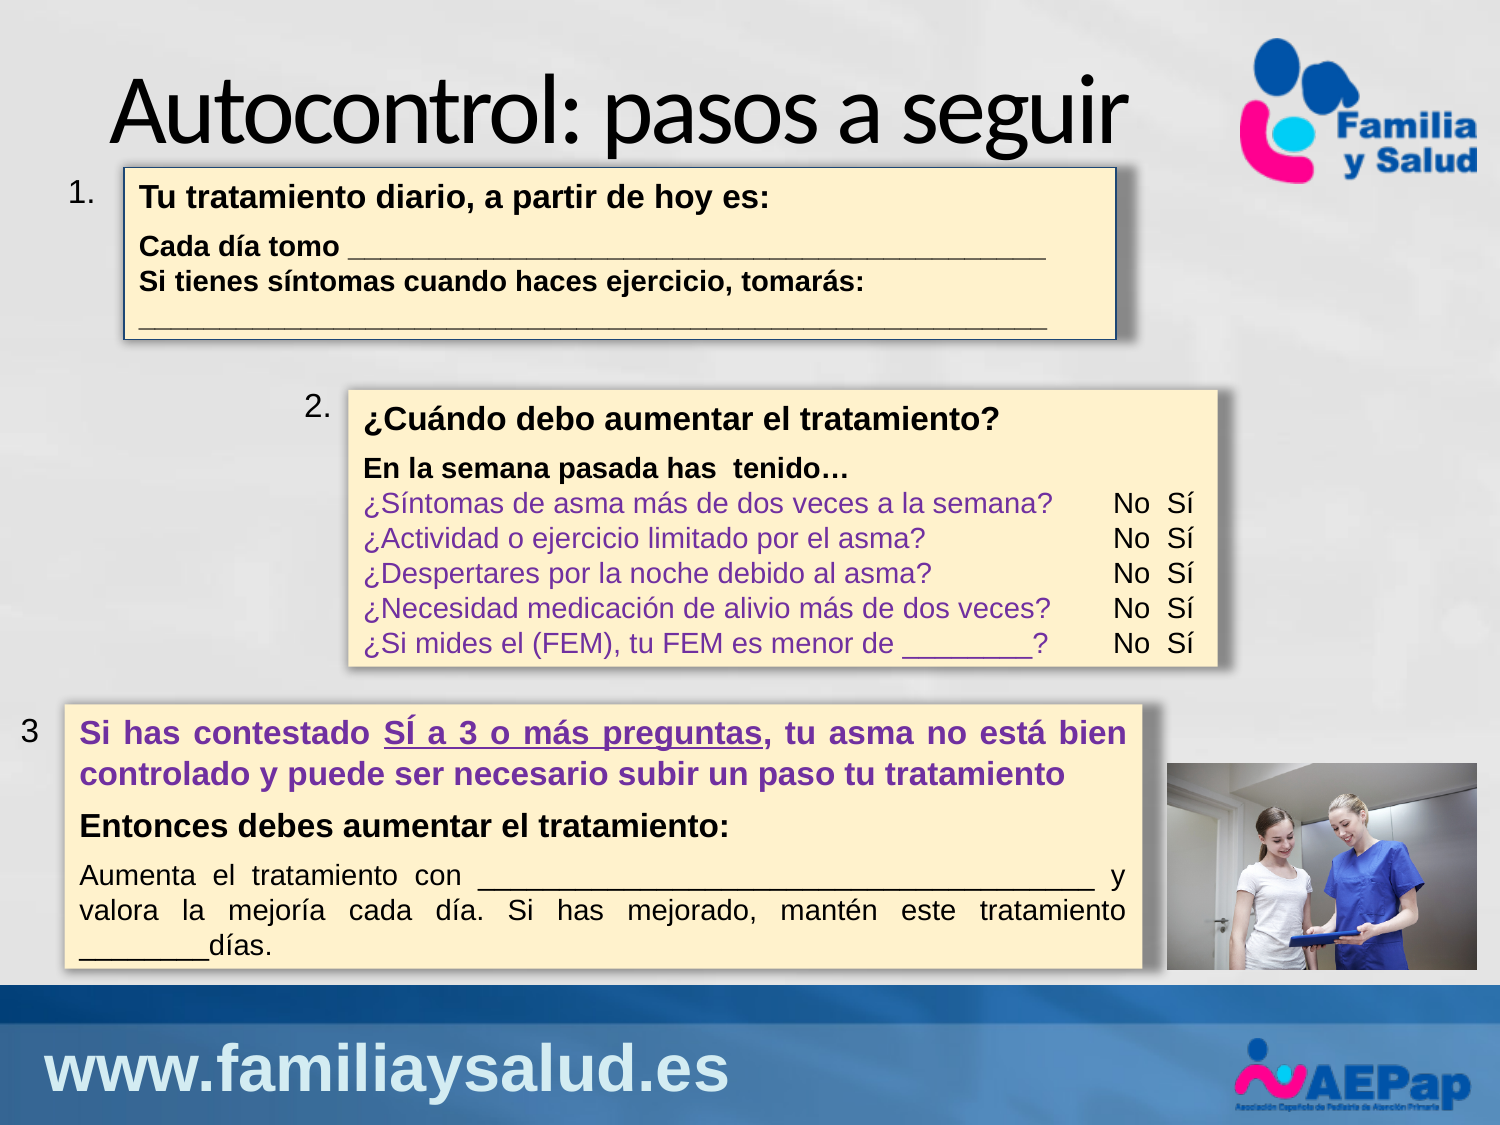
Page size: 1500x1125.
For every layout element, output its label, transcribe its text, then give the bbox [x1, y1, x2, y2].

picture [0, 0, 1500, 1125]
text_box Tu tratamiento diario, a partir de hoy es: Cada día tomo ___________________________________________ Si tienes síntomas cuando haces ejercicio, tomarás: ________________________________________________________ [123, 167, 1117, 340]
title Autocontrol: pasos a seguir [109, 56, 1211, 275]
text_box 3 [5, 701, 65, 757]
text_box 1. [53, 163, 124, 218]
text_box 2. [289, 376, 349, 432]
text_box ¿Cuándo debo aumentar el tratamiento? En la semana pasada has tenido… ¿Síntomas de asma más de dos veces a la semana? No Sí ¿Actividad o ejercicio limitado por el asma? No Sí ¿Despertares por la noche debido al asma? No Sí ¿Necesidad medicación de alivio más de dos veces? No Sí ¿Si mides el (FEM), tu FEM es menor de ________? No Sí [348, 389, 1218, 667]
text_box www.familiaysalud.es [29, 1017, 757, 1113]
text_box Si has contestado SÍ a 3 o más preguntas, tu asma no está bien controlado y puede ser necesario subir un paso tu tratamiento Entonces debes aumentar el tratamiento: Aumenta el tratamiento con ______________________________________ y valora la mejoría cada día. Si has mejorado, mantén este tratamiento ________días. [64, 704, 1143, 969]
